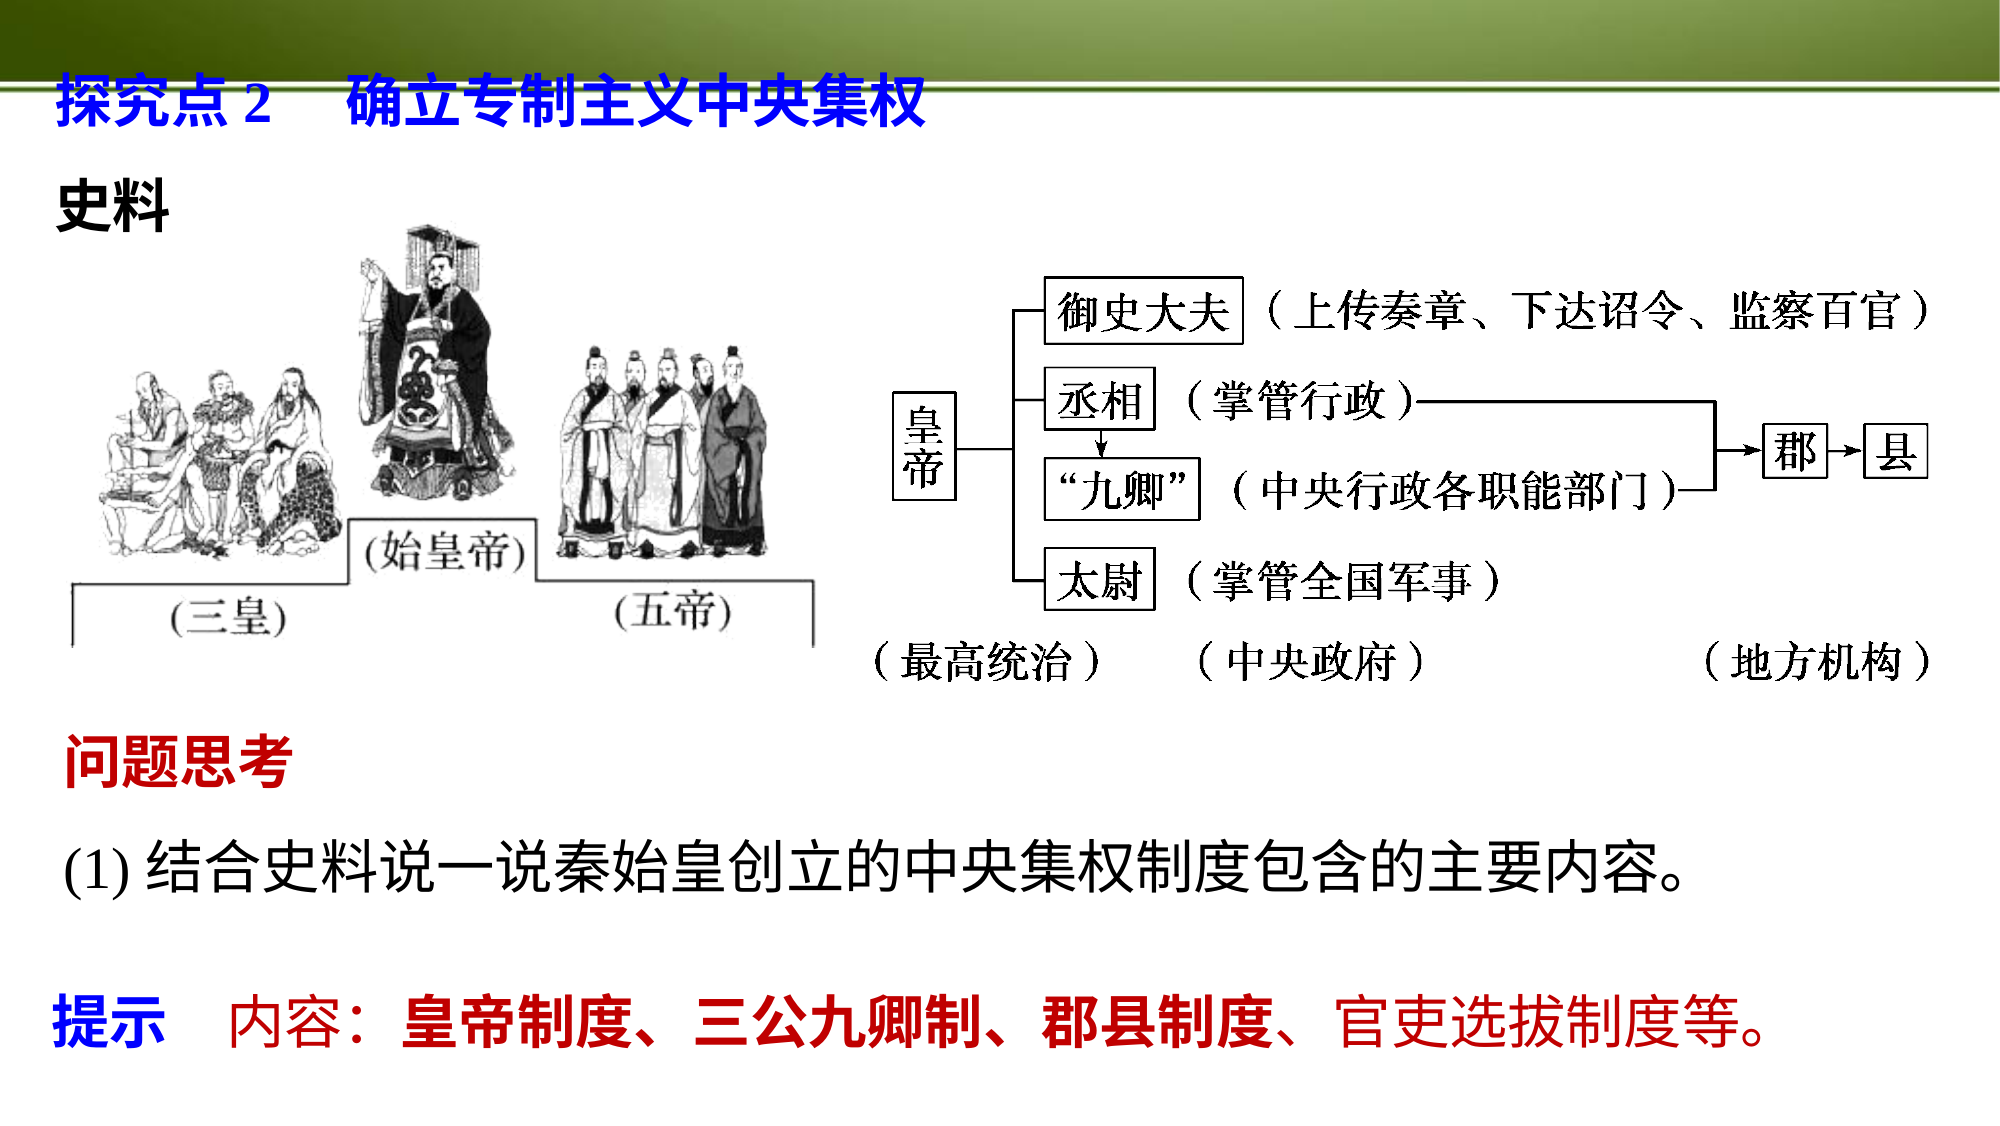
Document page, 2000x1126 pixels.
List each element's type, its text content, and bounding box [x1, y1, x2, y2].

picture [0, 0, 2000, 1126]
text_box 问题思考 (1)结合史料说一说秦始皇创立的中央集权制度包含的主要内容。 [43, 680, 1930, 911]
text_box 探究点2 确立专制主义中央集权 史料 [34, 19, 1903, 249]
text_box 提示 内容：皇帝制度、三公九卿制、郡县制度、官吏选拔制度等。 [31, 940, 1899, 1066]
